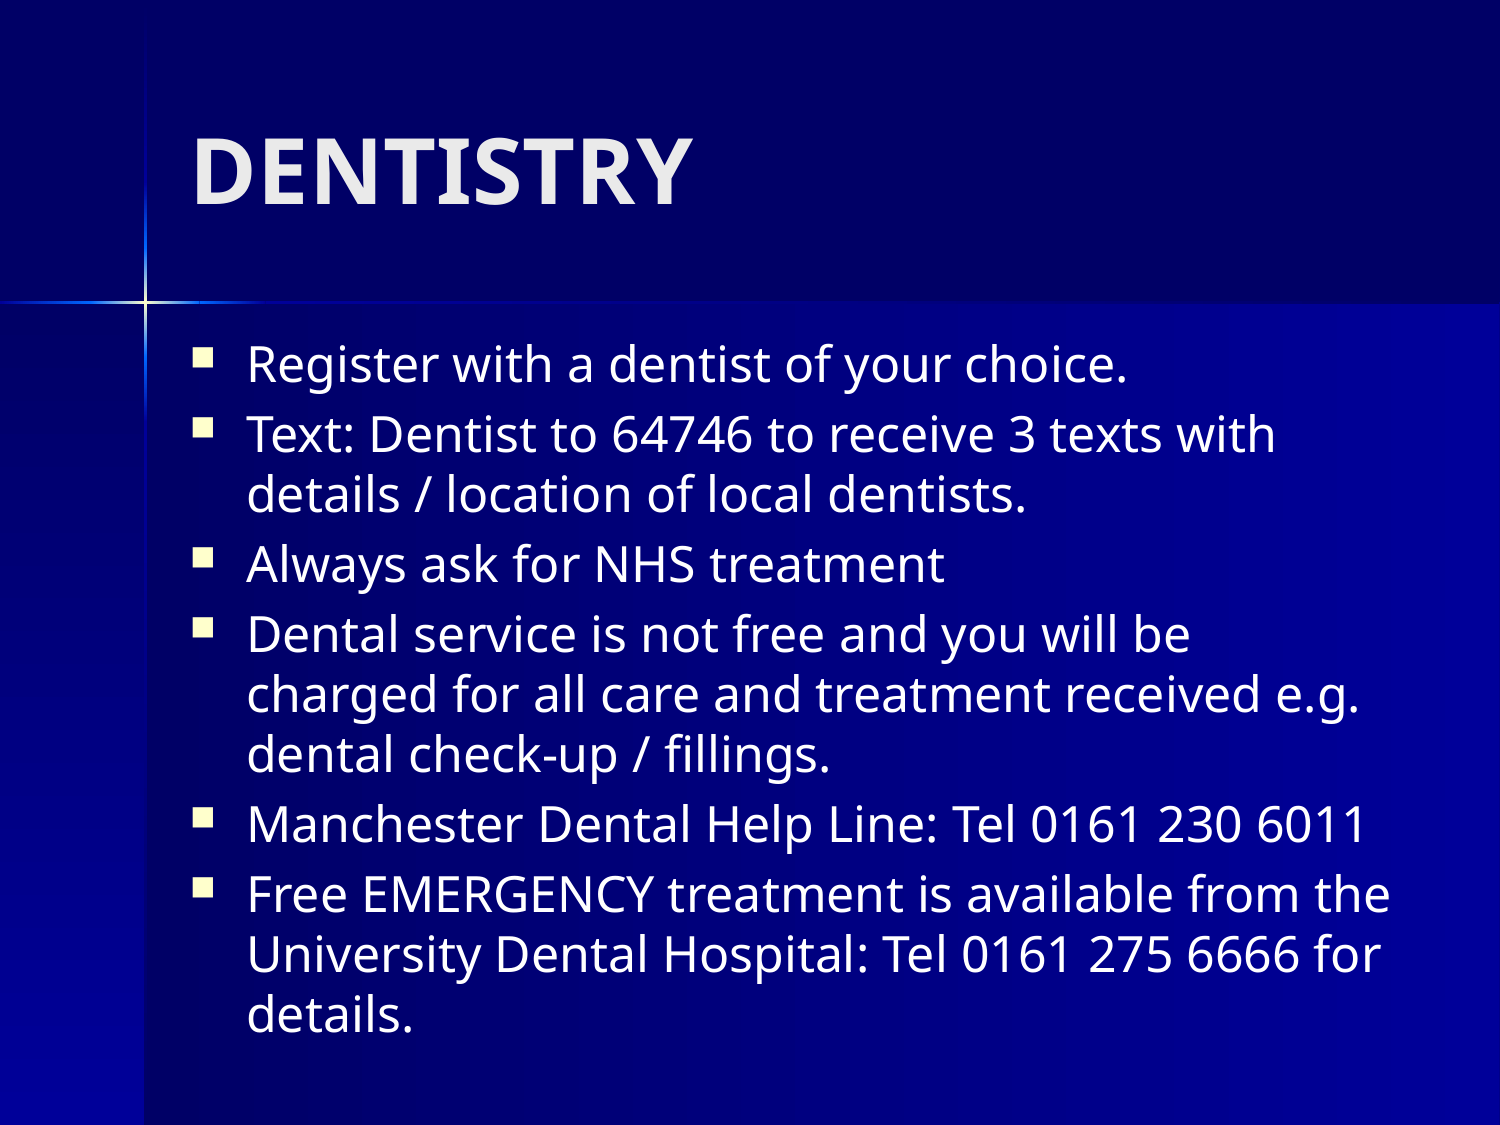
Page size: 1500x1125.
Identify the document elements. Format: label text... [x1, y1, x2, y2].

list Register with a dentist of your choice. Text: Dentist to 64746 to receive 3 texts with details / location of local dentists. Always ask for NHS treatment Dental service is not free and you will be charged for all care and treatment received e.g. dental check-up / fillings. Manchester Dental Help Line: Tel 0161 230 6011 Free EMERGENCY treatment is available from the University Dental Hospital: Tel 0161 275 6666 for details. [174, 324, 1413, 1001]
title DENTISTRY [174, 49, 1413, 286]
